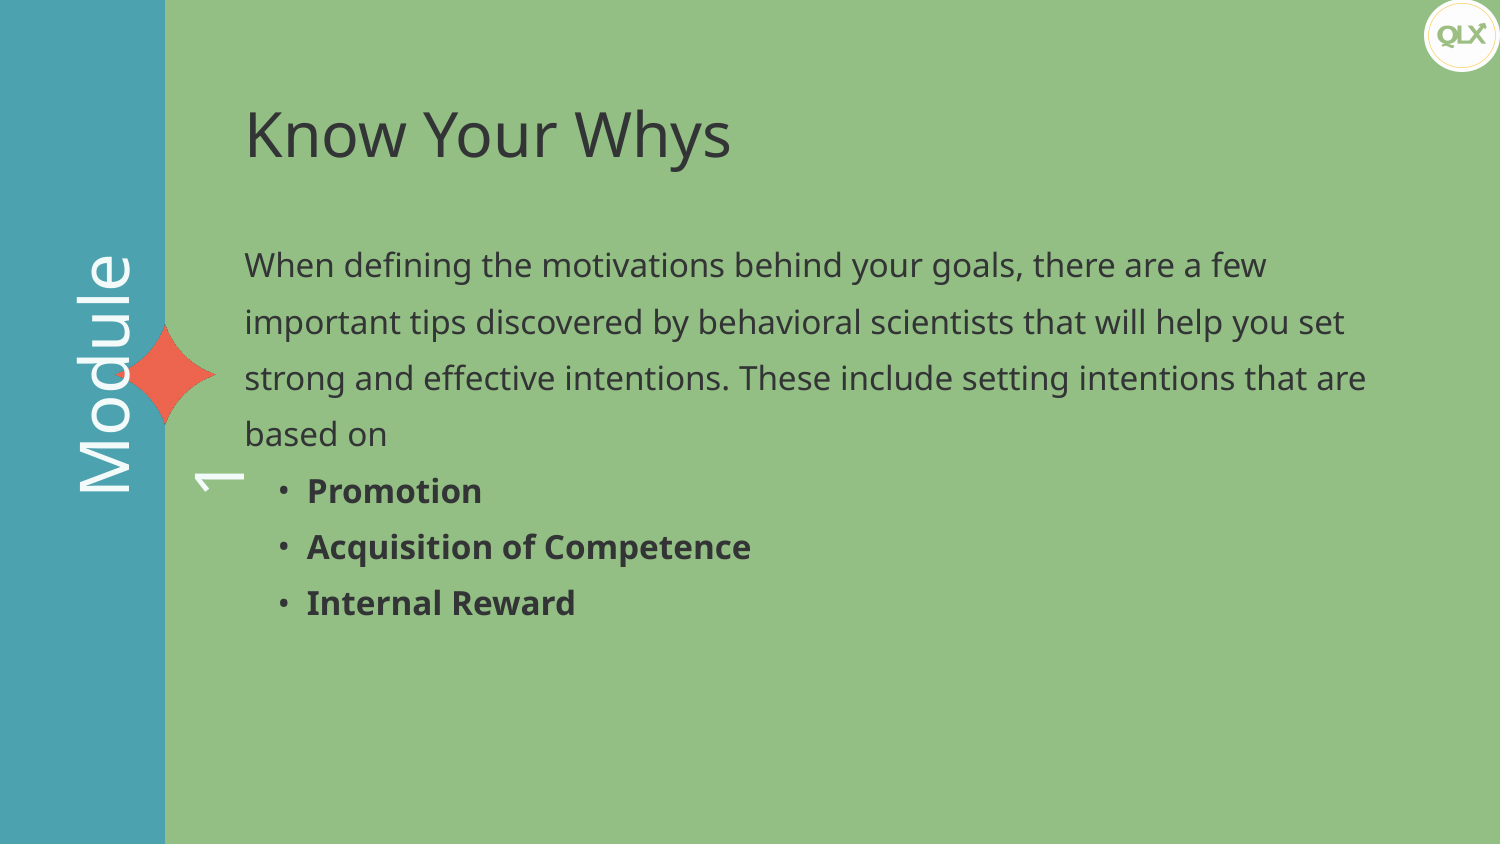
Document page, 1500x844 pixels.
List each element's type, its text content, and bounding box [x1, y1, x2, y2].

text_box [0, 0, 216, 844]
picture [1424, 0, 1500, 73]
text_box Know Your Whys [244, 94, 1153, 170]
text_box When defining the motivations behind your goals, there are a few important tips discovered by behavioral scientists that will help you set strong and effective intentions. These include setting intentions that are based on Promotion Acquisition of Competence Internal Reward [244, 228, 1416, 735]
